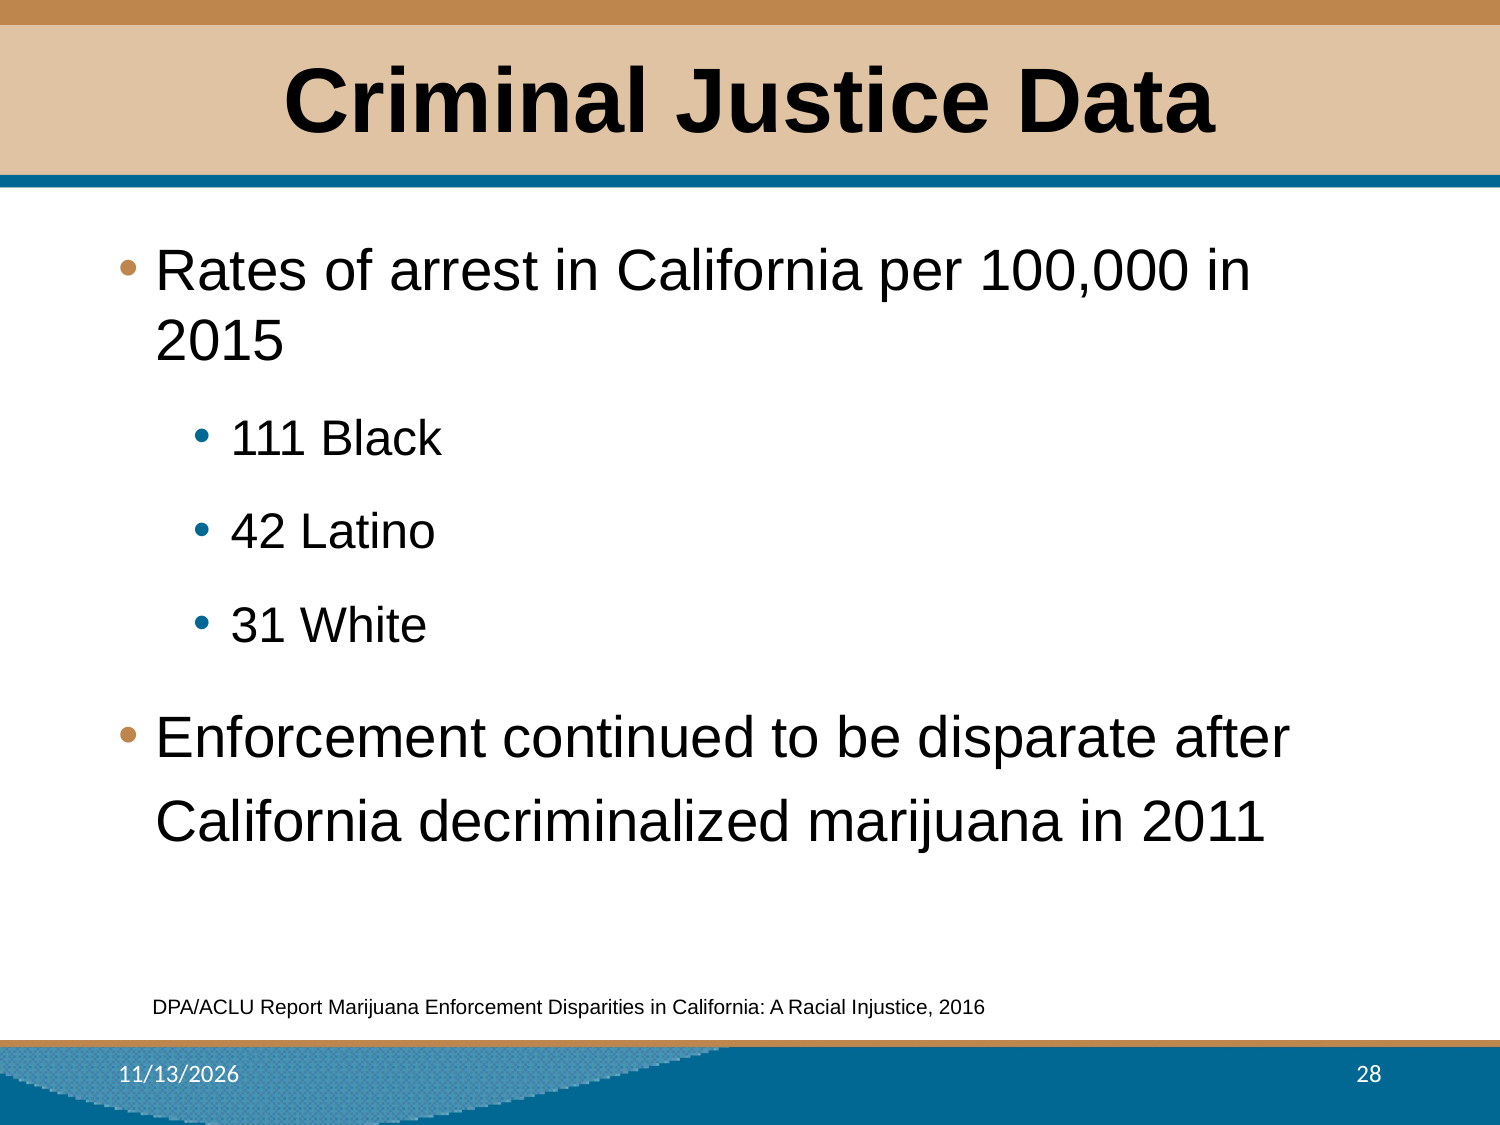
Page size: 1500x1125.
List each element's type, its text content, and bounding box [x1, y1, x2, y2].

picture [0, 1040, 1500, 1125]
title Criminal Justice Data [87, 15, 1413, 191]
text_box DPA/ACLU Report Marijuana Enforcement Disparities in California: A Racial Injustice, 2016 [137, 975, 1413, 1036]
list Rates of arrest in California per 100,000 in 2015 111 Black 42 Latino 31 White Enforcement continued to be disparate after California decriminalized marijuana in 2011 [103, 224, 1397, 1014]
